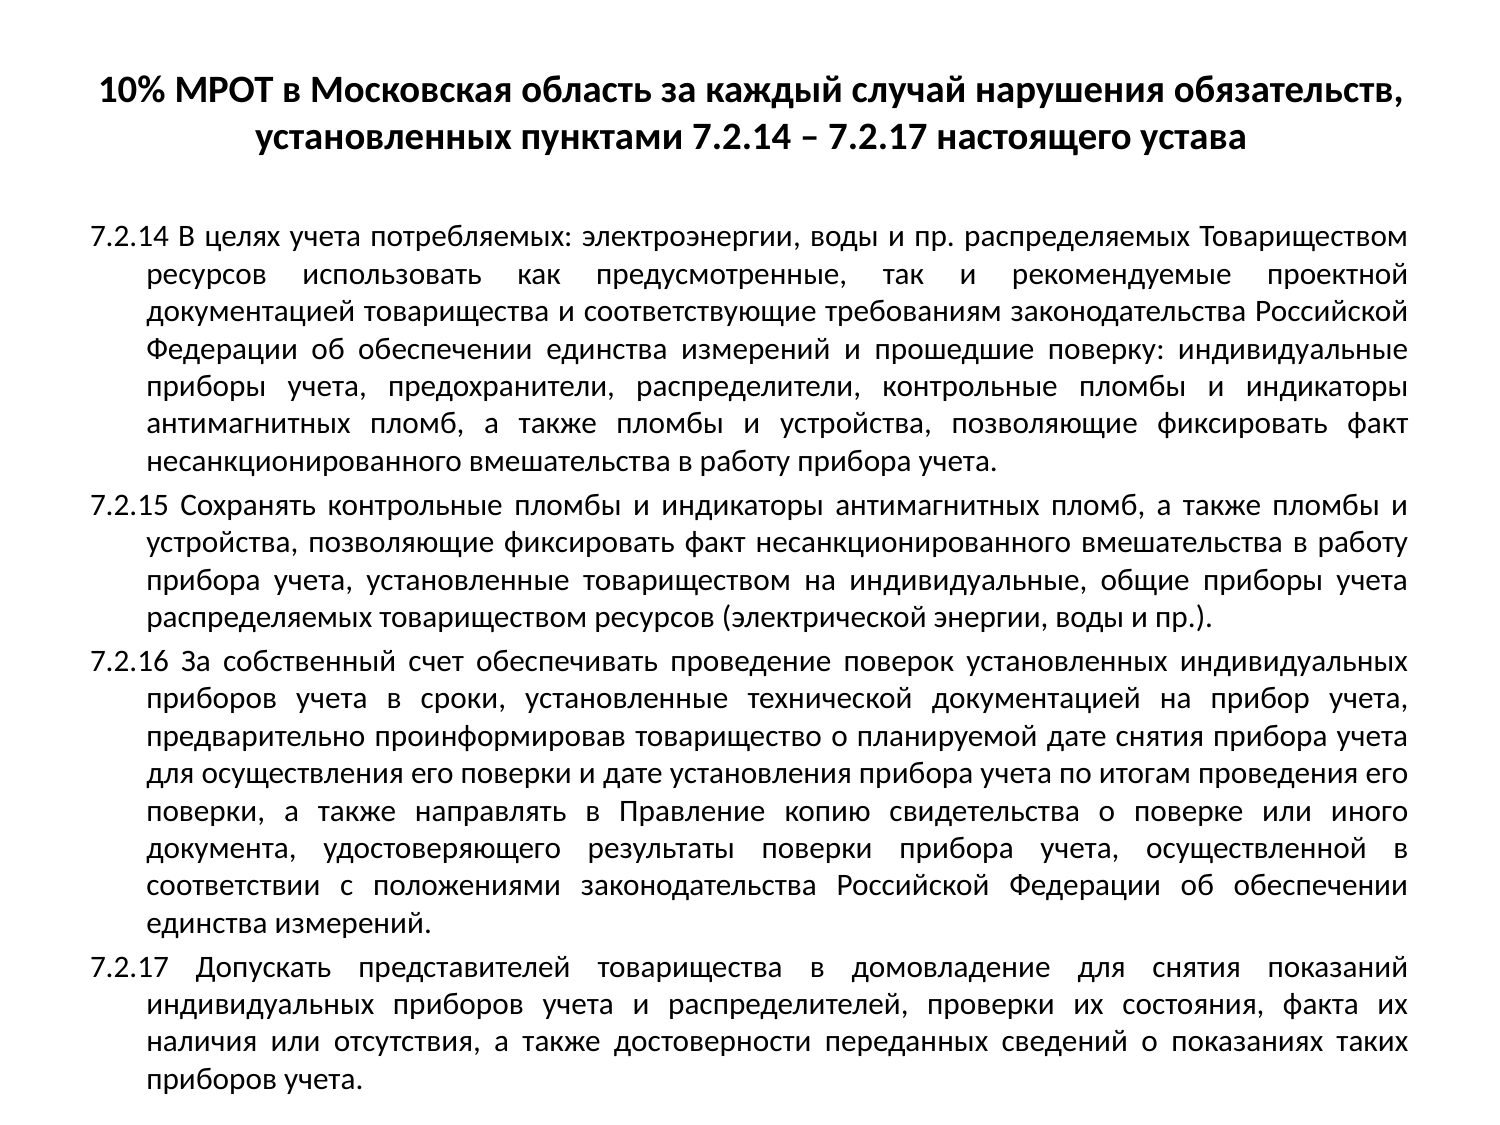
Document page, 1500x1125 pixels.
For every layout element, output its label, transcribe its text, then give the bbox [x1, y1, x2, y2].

title 10% МРОТ в Московская область за каждый случай нарушения обязательств, установленных пунктами 7.2.14 – 7.2.17 настоящего устава [76, 54, 1427, 243]
list 7.2.14 В целях учета потребляемых: электроэнергии, воды и пр. распределяемых Товариществом ресурсов использовать как предусмотренные, так и рекомендуемые проектной документацией товарищества и соответствующие требованиям законодательства Российской Федерации об обеспечении единства измерений и прошедшие поверку: индивидуальные приборы учета, предохранители, распределители, контрольные пломбы и индикаторы антимагнитных пломб, а также пломбы и устройства, позволяющие фиксировать факт несанкционированного вмешательства в работу прибора учета. 7.2.15 Сохранять контрольные пломбы и индикаторы антимагнитных пломб, а также пломбы и устройства, позволяющие фиксировать факт несанкционированного вмешательства в работу прибора учета, установленные товариществом на индивидуальные, общие приборы учета распределяемых товариществом ресурсов (электрической энергии, воды и пр.). 7.2.16 За собственный счет обеспечивать проведение поверок установленных индивидуальных приборов учета в сроки, установленные технической документацией на прибор учета, предварительно проинформировав товарищество о планируемой дате снятия прибора учета для осуществления его поверки и дате установления прибора учета по итогам проведения его поверки, а также направлять в Правление копию свидетельства о поверке или иного документа, удостоверяющего результаты поверки прибора учета, осуществленной в соответствии с положениями законодательства Российской Федерации об обеспечении единства измерений. 7.2.17 Допускать представителей товарищества в домовладение для снятия показаний индивидуальных приборов учета и распределителей, проверки их состояния, факта их наличия или отсутствия, а также достоверности переданных сведений о показаниях таких приборов учета. [75, 208, 1425, 1059]
